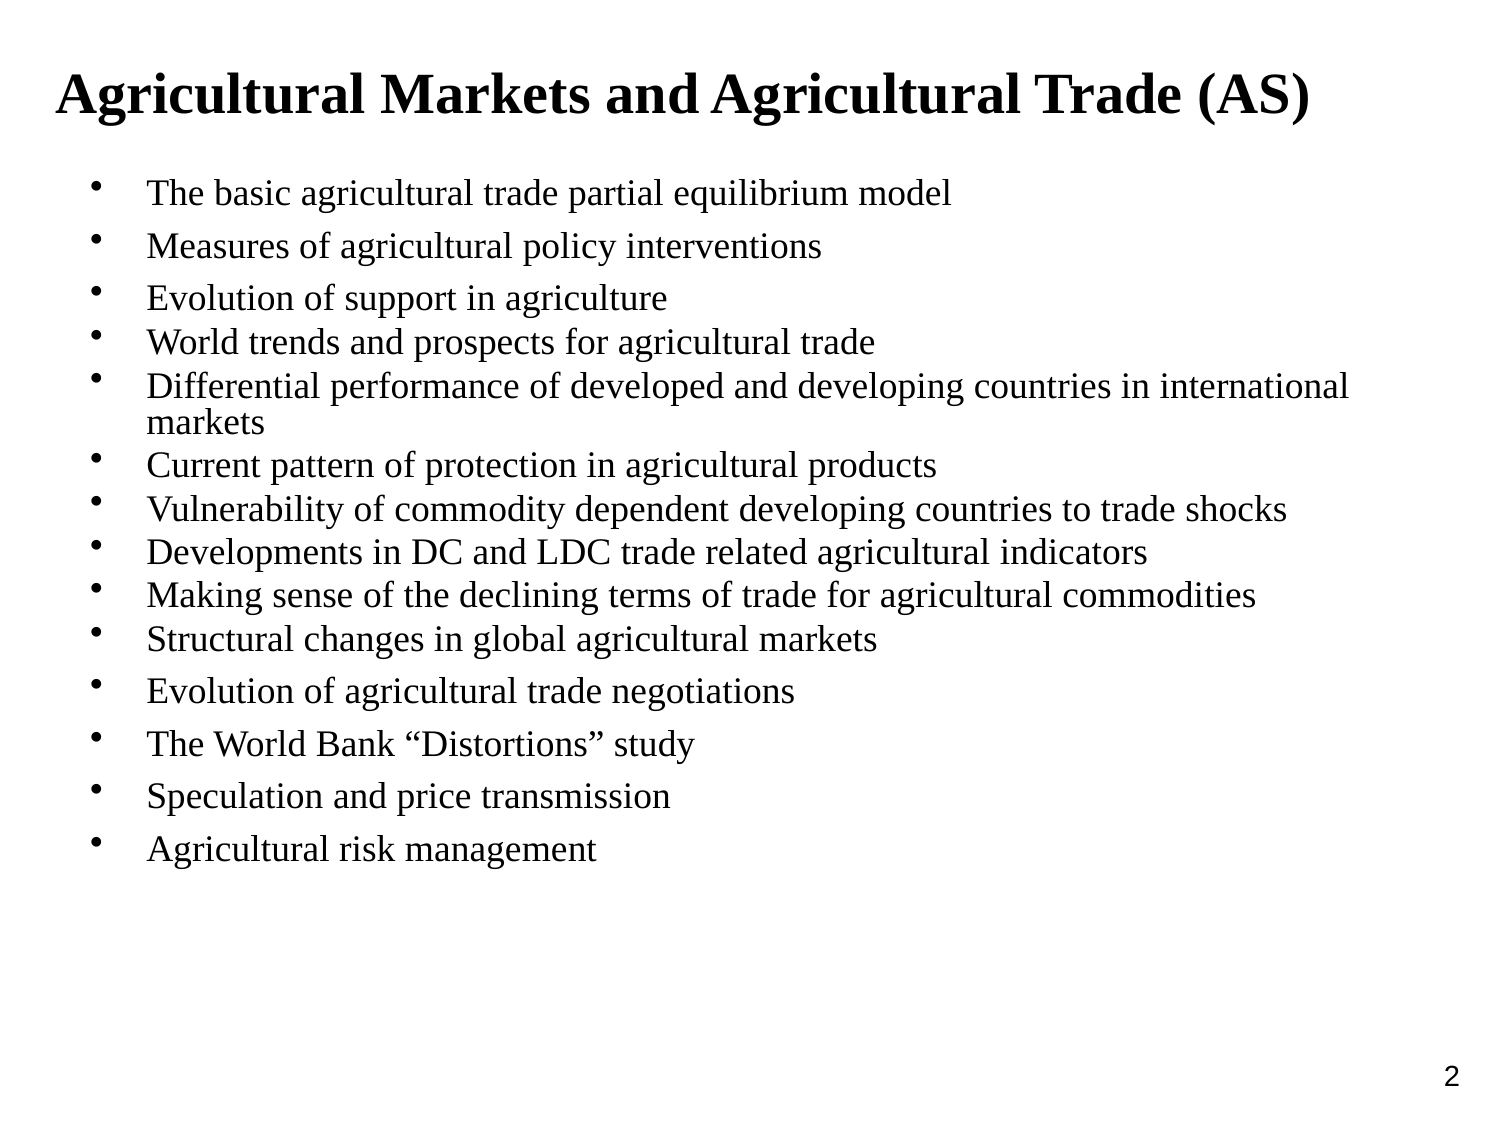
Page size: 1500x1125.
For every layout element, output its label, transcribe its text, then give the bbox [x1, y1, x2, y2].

title Agricultural Markets and Agricultural Trade (AS) [29, 19, 1353, 162]
slide_number 2 [1124, 1049, 1476, 1125]
list The basic agricultural trade partial equilibrium model Measures of agricultural policy interventions Evolution of support in agriculture World trends and prospects for agricultural trade Differential performance of developed and developing countries in international markets Current pattern of protection in agricultural products Vulnerability of commodity dependent developing countries to trade shocks Developments in DC and LDC trade related agricultural indicators Making sense of the declining terms of trade for agricultural commodities Structural changes in global agricultural markets Evolution of agricultural trade negotiations The World Bank “Distortions” study Speculation and price transmission Agricultural risk management [74, 160, 1426, 1076]
